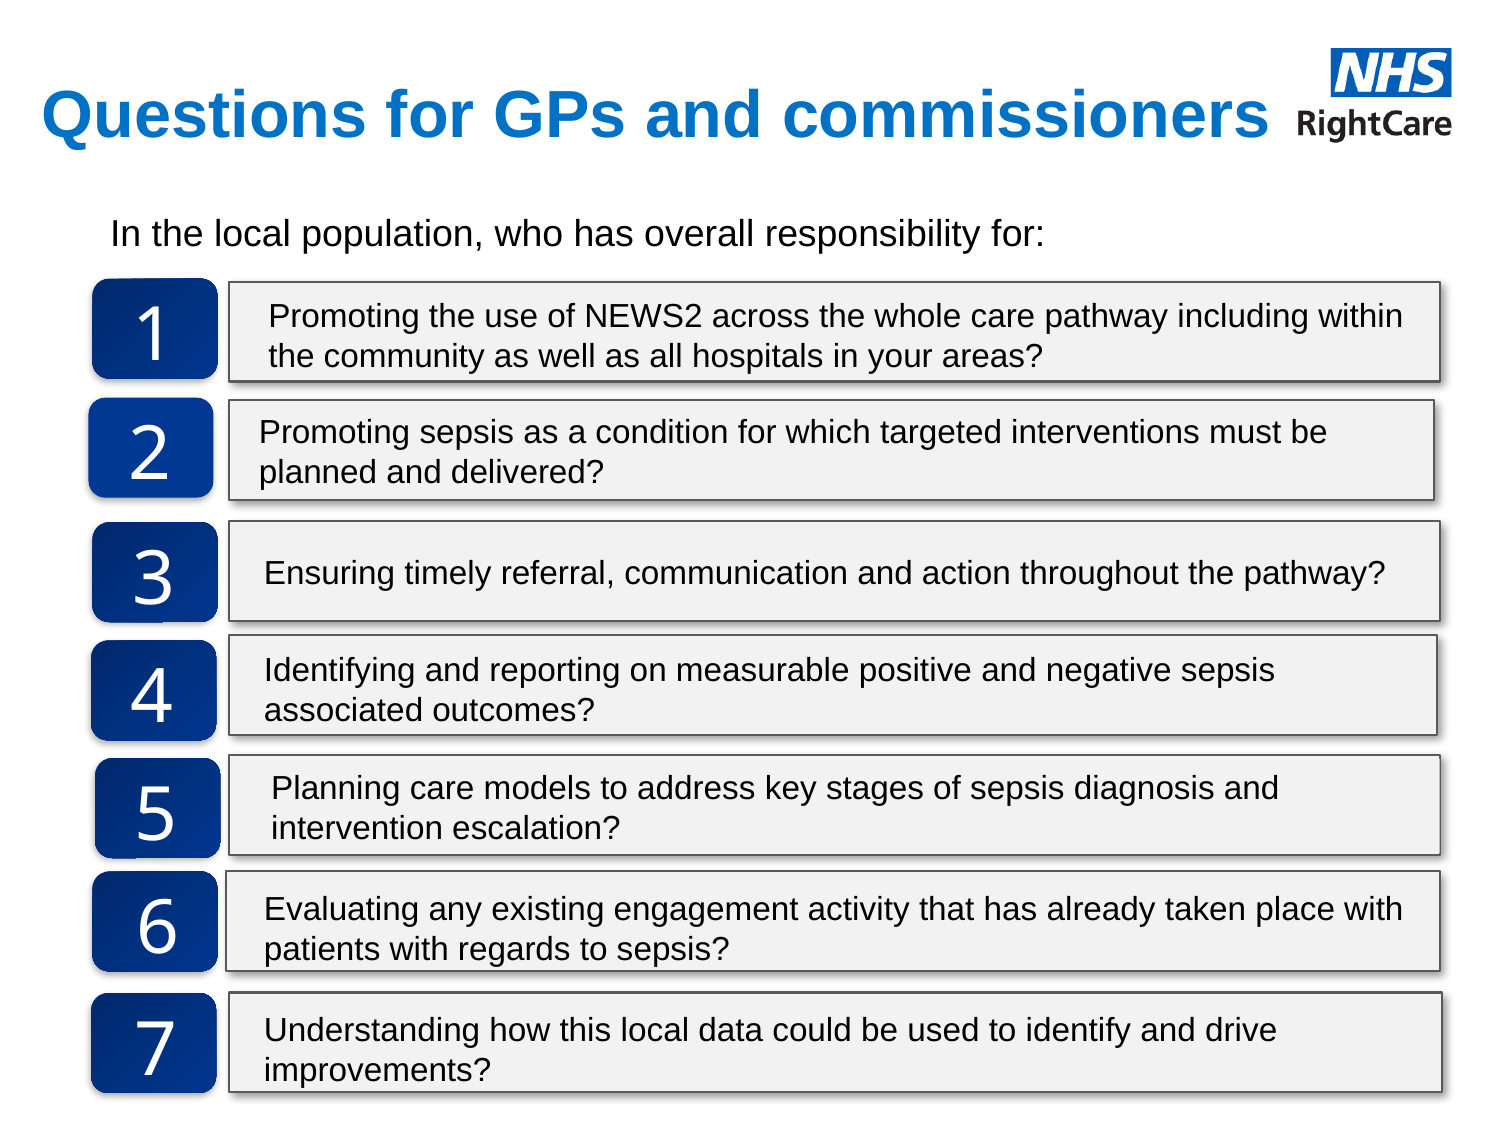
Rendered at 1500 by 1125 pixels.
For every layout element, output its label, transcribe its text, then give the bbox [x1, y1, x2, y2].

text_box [92, 871, 218, 978]
picture [941, 0, 1500, 251]
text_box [90, 640, 217, 747]
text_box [228, 281, 1441, 384]
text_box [90, 992, 217, 1100]
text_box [94, 757, 221, 865]
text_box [228, 754, 1441, 856]
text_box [92, 521, 218, 629]
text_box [228, 400, 1434, 501]
title Questions for GPs and commissioners [26, 55, 1288, 166]
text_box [92, 278, 218, 385]
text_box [225, 871, 1440, 976]
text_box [228, 521, 1441, 622]
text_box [228, 992, 1443, 1097]
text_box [88, 397, 214, 504]
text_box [228, 634, 1438, 737]
text_box In the local population, who has overall responsibility for: [95, 201, 1218, 261]
